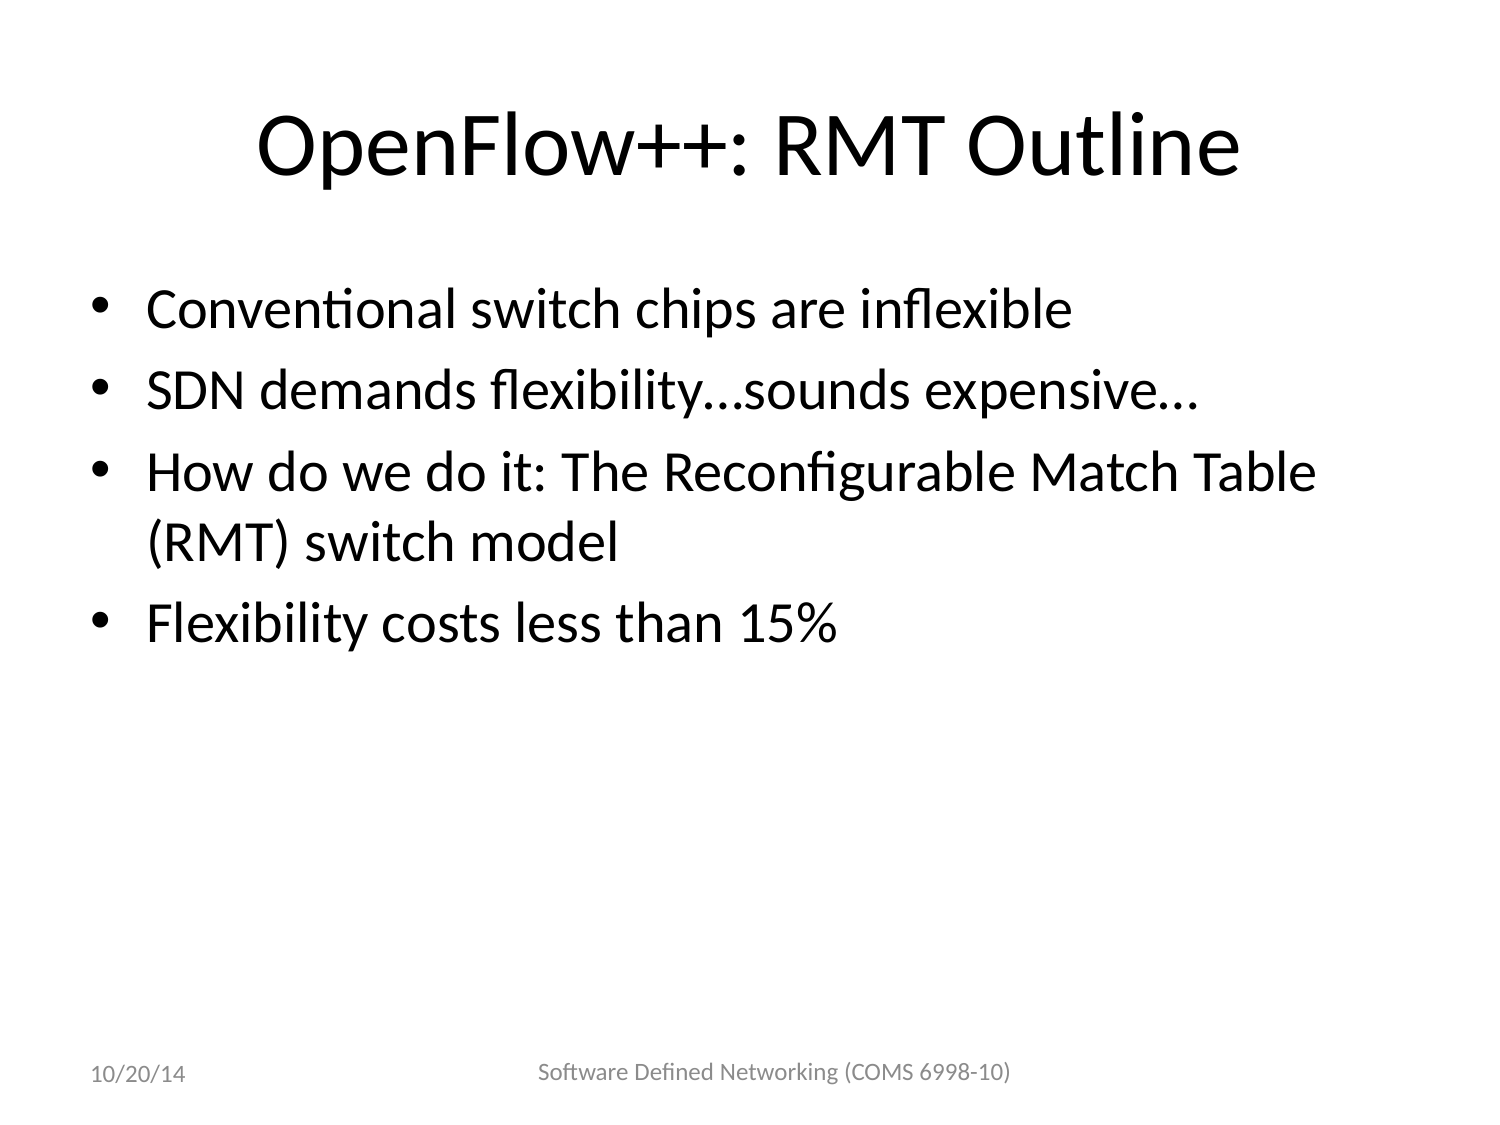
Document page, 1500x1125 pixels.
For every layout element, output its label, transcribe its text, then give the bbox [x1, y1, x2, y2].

list Conventional switch chips are inflexible SDN demands flexibility…sounds expensive… How do we do it: The Reconfigurable Match Table (RMT) switch model Flexibility costs less than 15% [75, 262, 1408, 1005]
title OpenFlow++: RMT Outline [75, 45, 1425, 233]
footer Software Defined Networking (COMS 6998-10) [512, 1037, 1038, 1103]
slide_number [75, 1042, 425, 1103]
